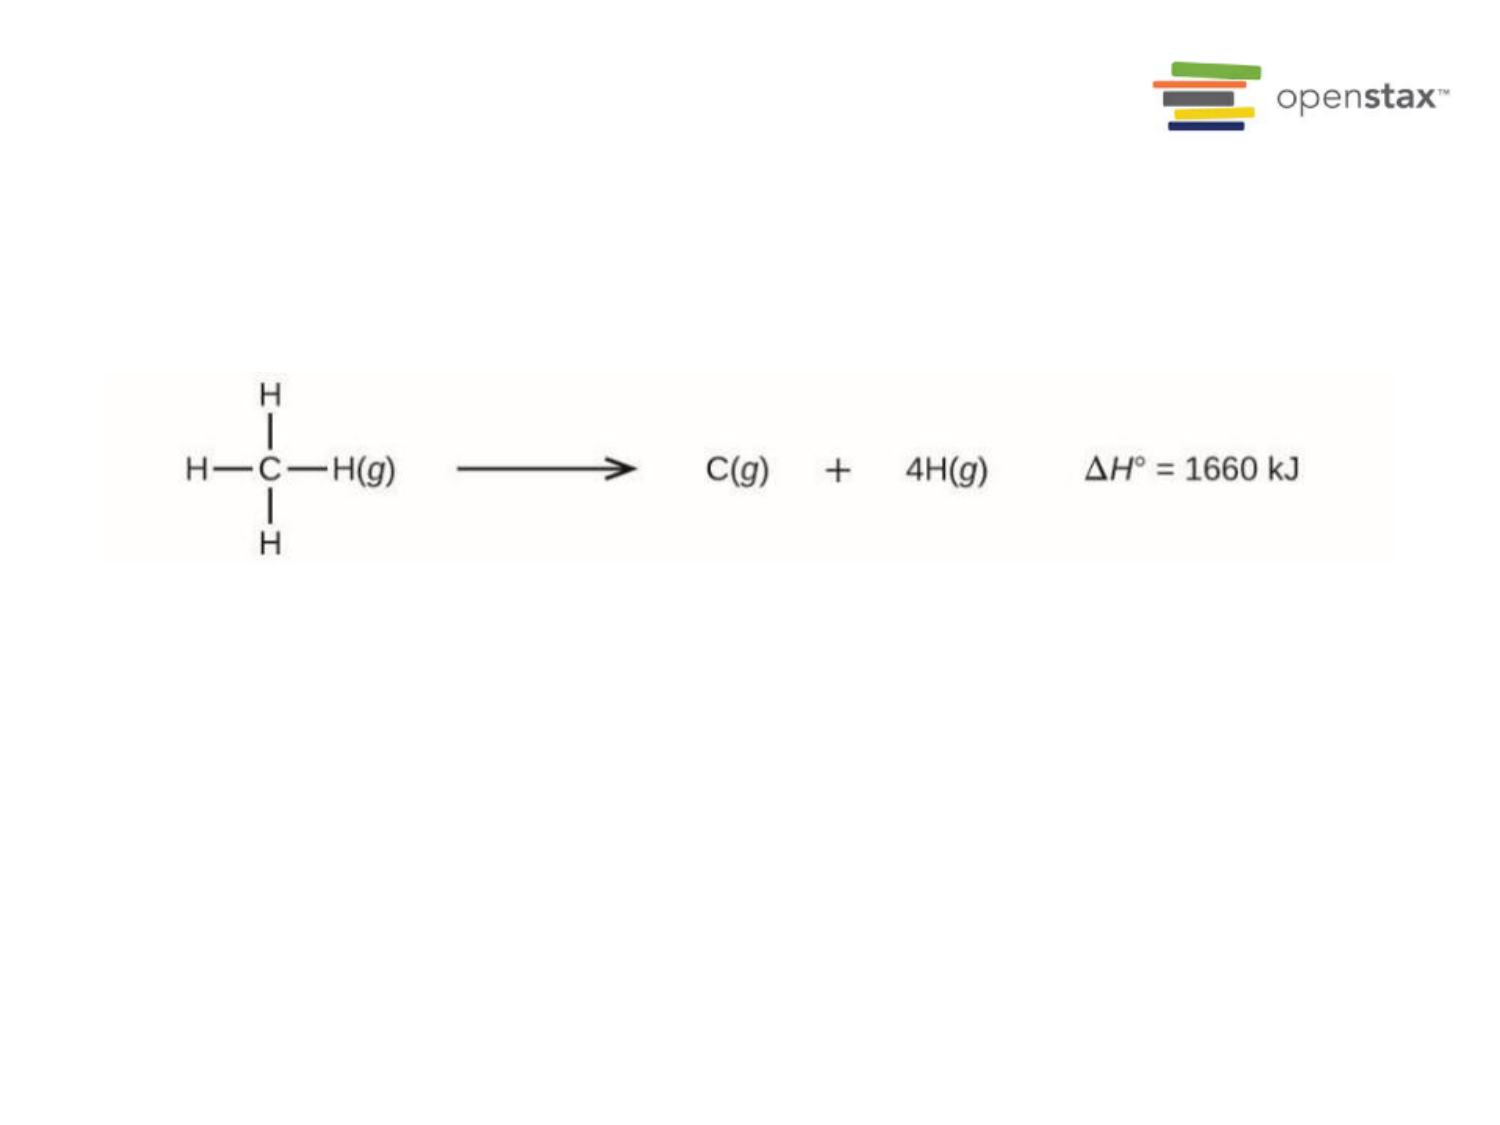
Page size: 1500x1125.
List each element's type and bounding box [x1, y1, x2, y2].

picture [1151, 59, 1452, 134]
list [104, 372, 1396, 564]
